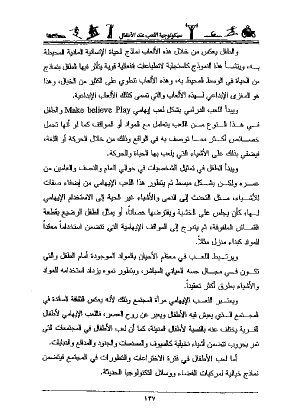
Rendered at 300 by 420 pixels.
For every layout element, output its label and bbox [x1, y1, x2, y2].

text_box [31, 23, 260, 401]
